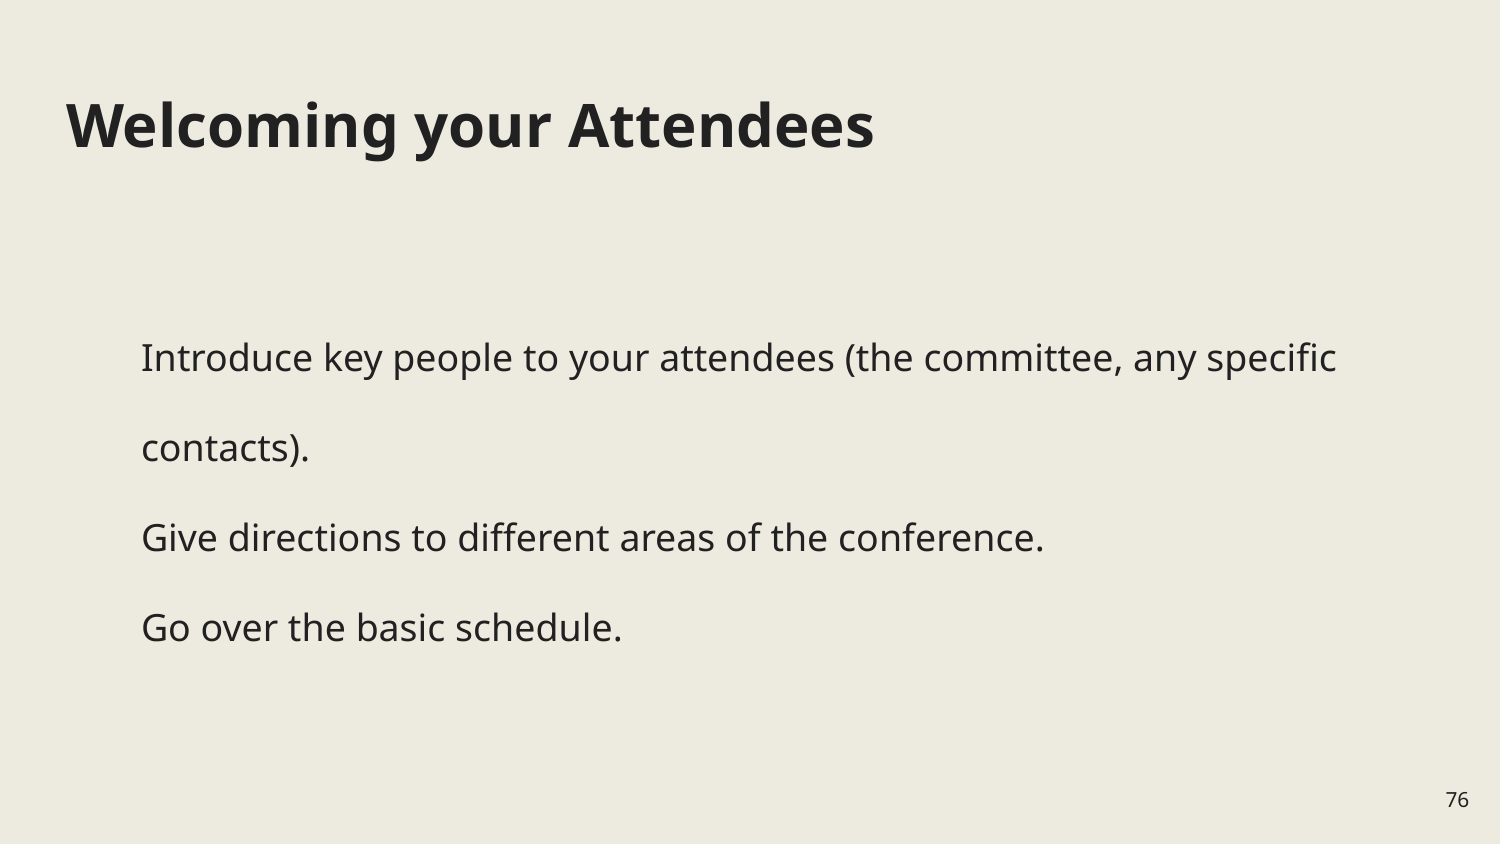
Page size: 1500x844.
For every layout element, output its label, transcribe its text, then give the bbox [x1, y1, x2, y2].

list Introduce key people to your attendees (the committee, any specific contacts). Give directions to different areas of the conference. Go over the basic schedule. [51, 189, 1449, 750]
title Welcoming your Attendees [51, 72, 1449, 176]
slide_number 76 [1394, 769, 1484, 834]
